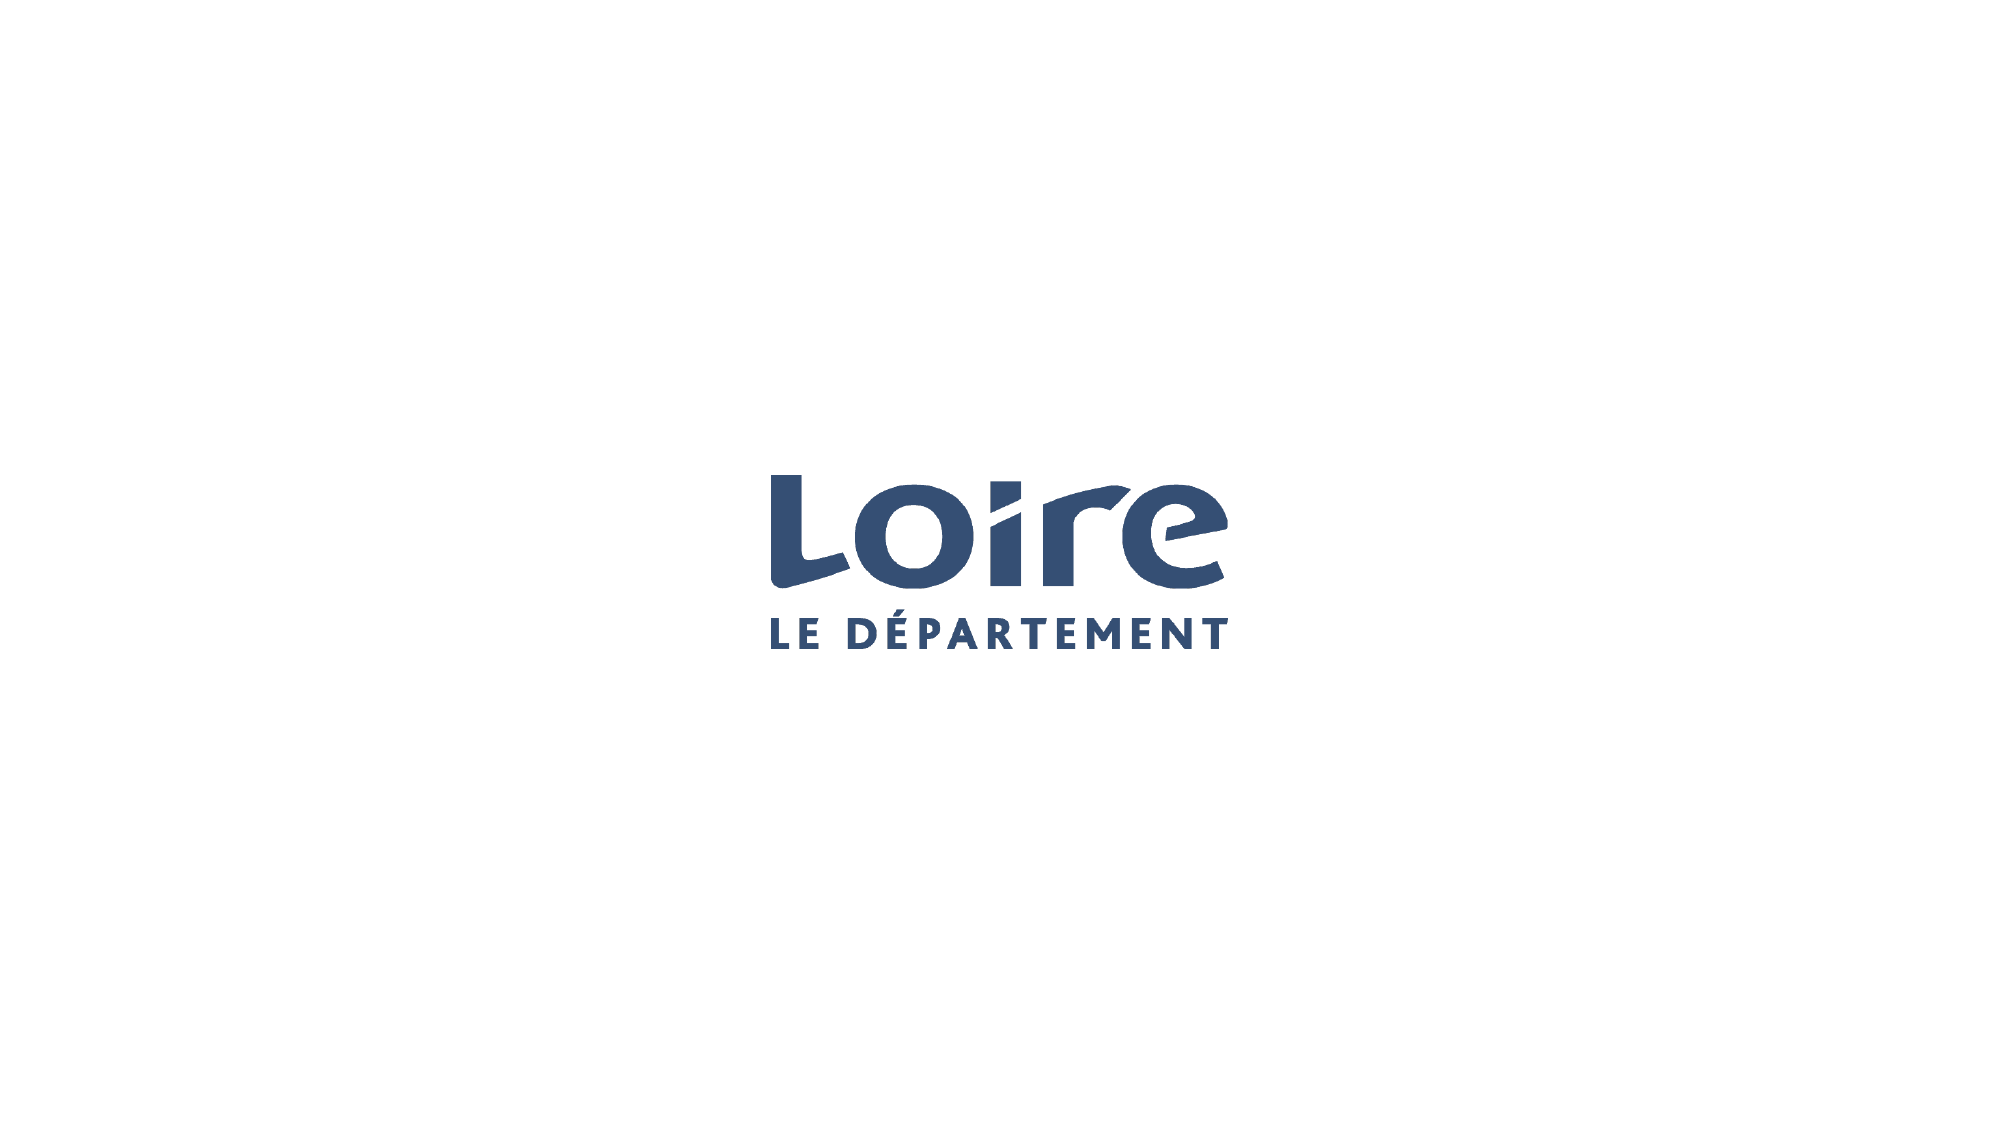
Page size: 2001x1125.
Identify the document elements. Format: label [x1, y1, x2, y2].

picture [771, 475, 1228, 649]
